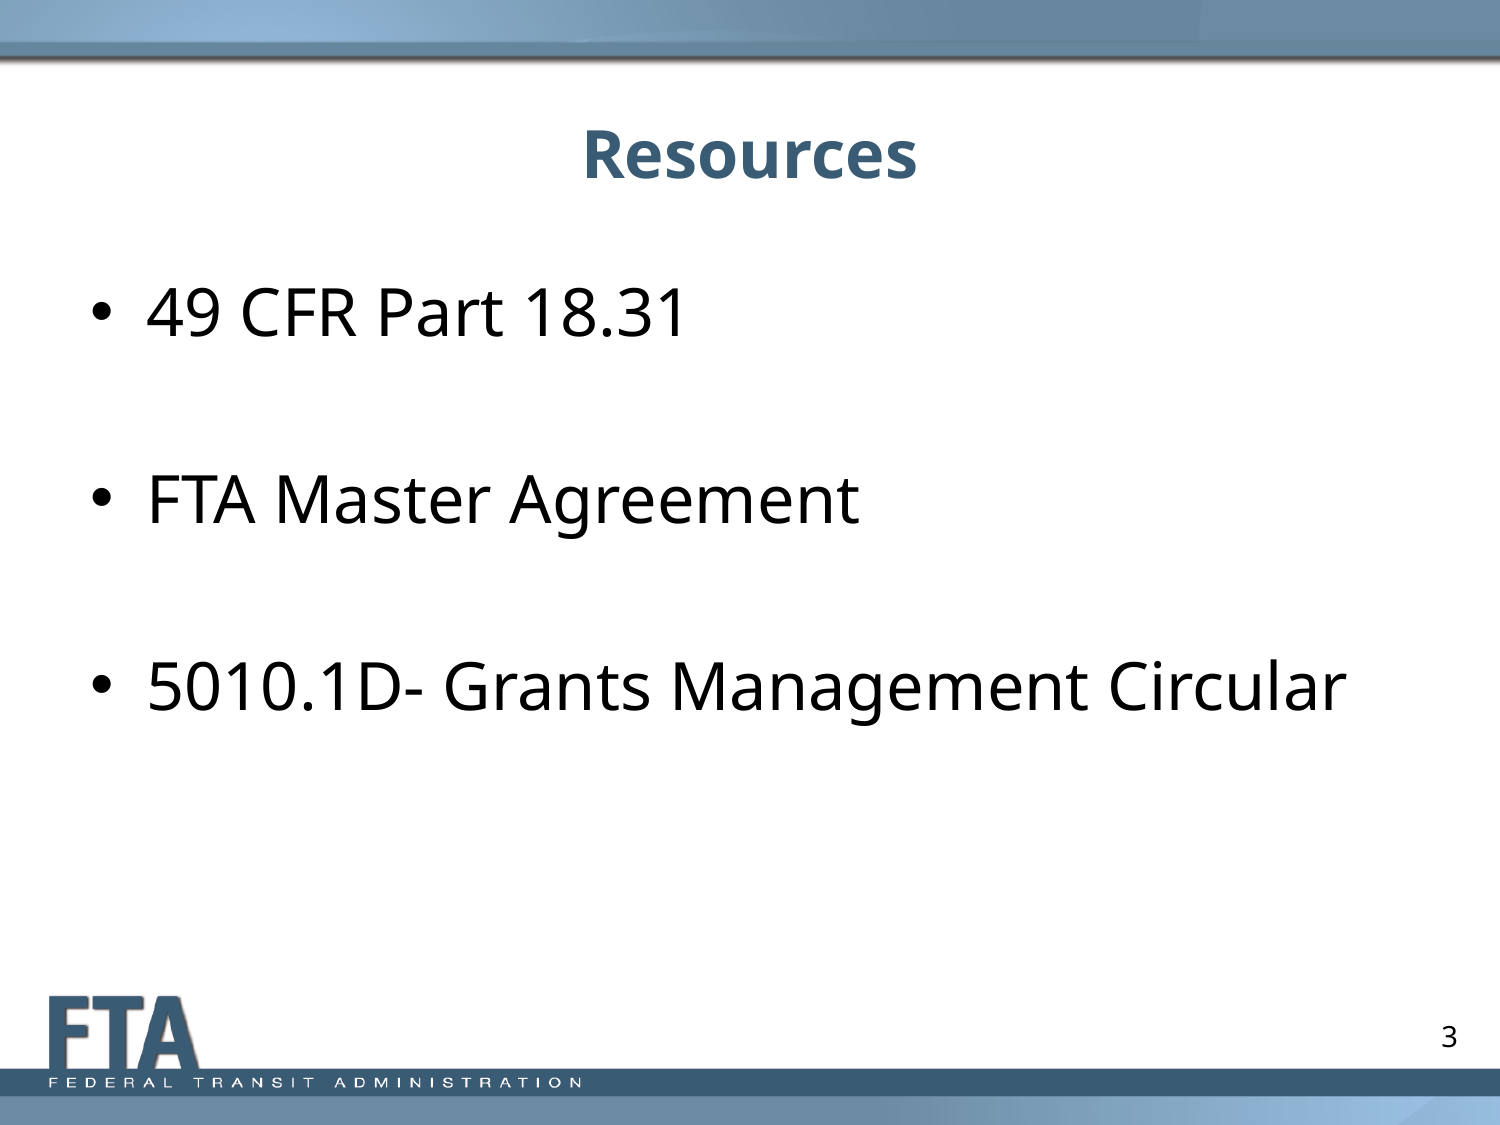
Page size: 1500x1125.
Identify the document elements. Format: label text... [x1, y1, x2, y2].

title Resources [74, 71, 1426, 233]
picture [0, 0, 1500, 75]
picture [0, 992, 1500, 1125]
list 49 CFR Part 18.31 FTA Master Agreement 5010.1D- Grants Management Circular [74, 262, 1426, 1006]
